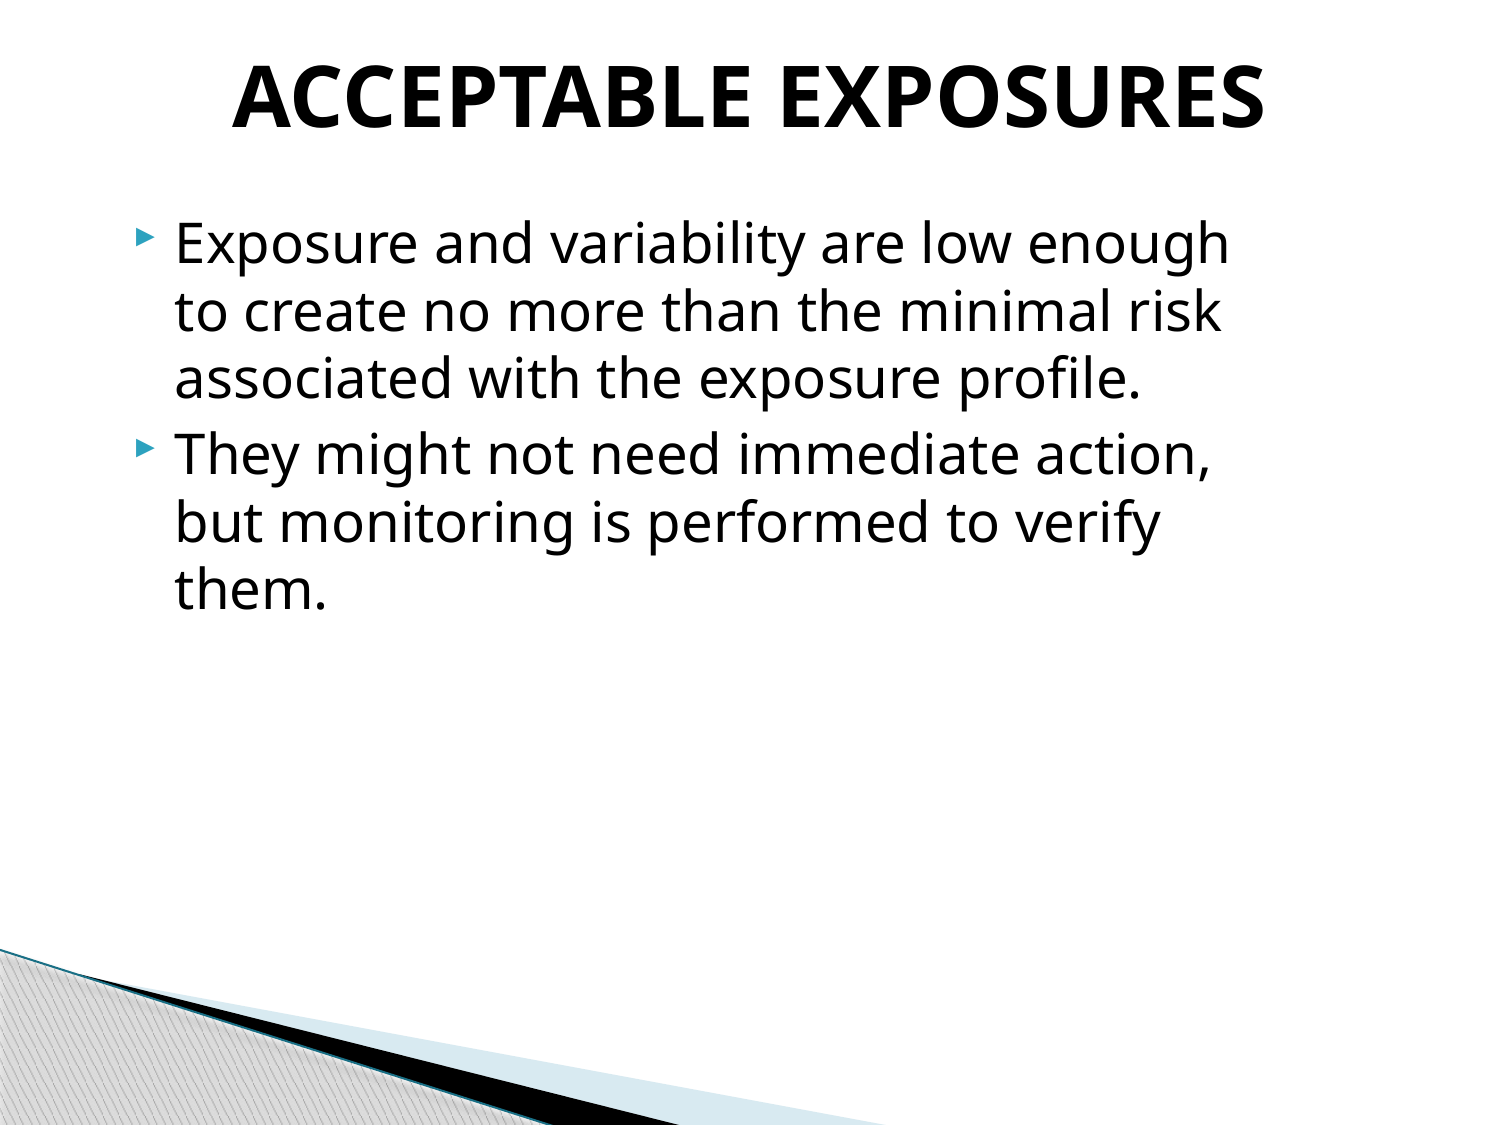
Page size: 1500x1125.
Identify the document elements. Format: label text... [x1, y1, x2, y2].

list Exposure and variability are low enough to create no more than the minimal risk associated with the exposure profile. They might not need immediate action, but monitoring is performed to verify them. [99, 199, 1316, 676]
title ACCEPTABLE EXPOSURES [0, 0, 1500, 188]
